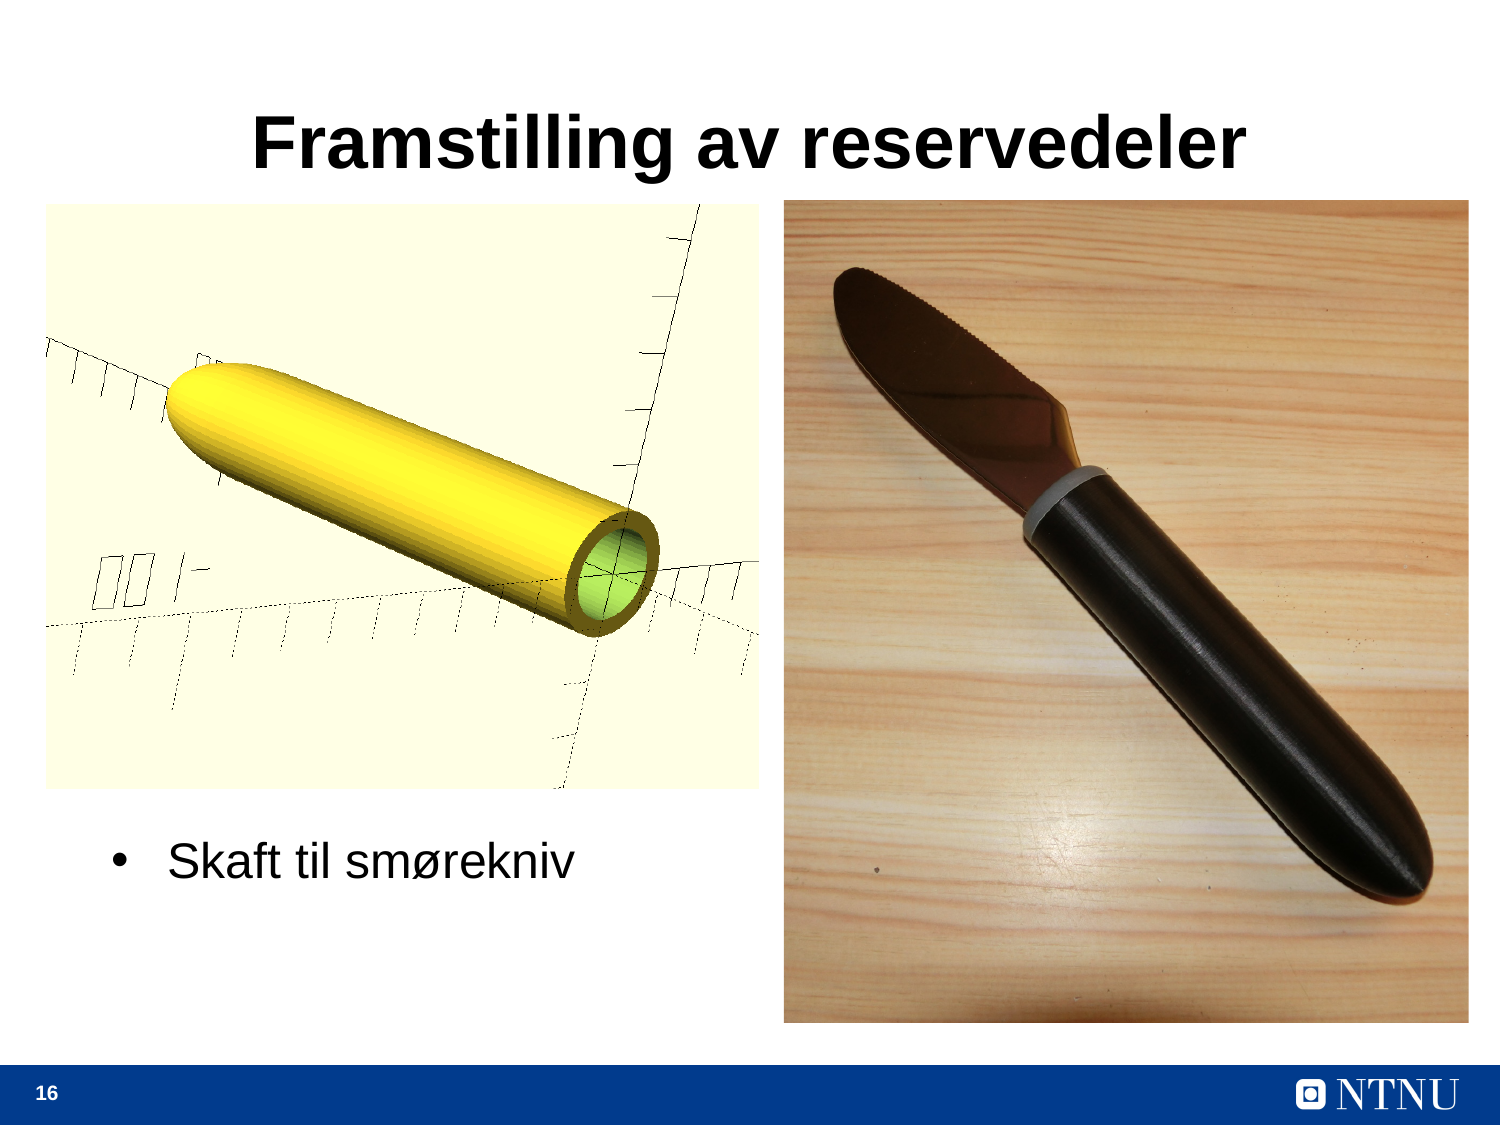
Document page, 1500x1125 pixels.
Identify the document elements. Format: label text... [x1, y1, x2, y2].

picture [46, 204, 759, 789]
picture [783, 199, 1469, 1023]
picture [0, 1065, 1500, 1125]
title Framstilling av reservedeler [75, 45, 1425, 233]
list Skaft til smørekniv [96, 821, 778, 1005]
